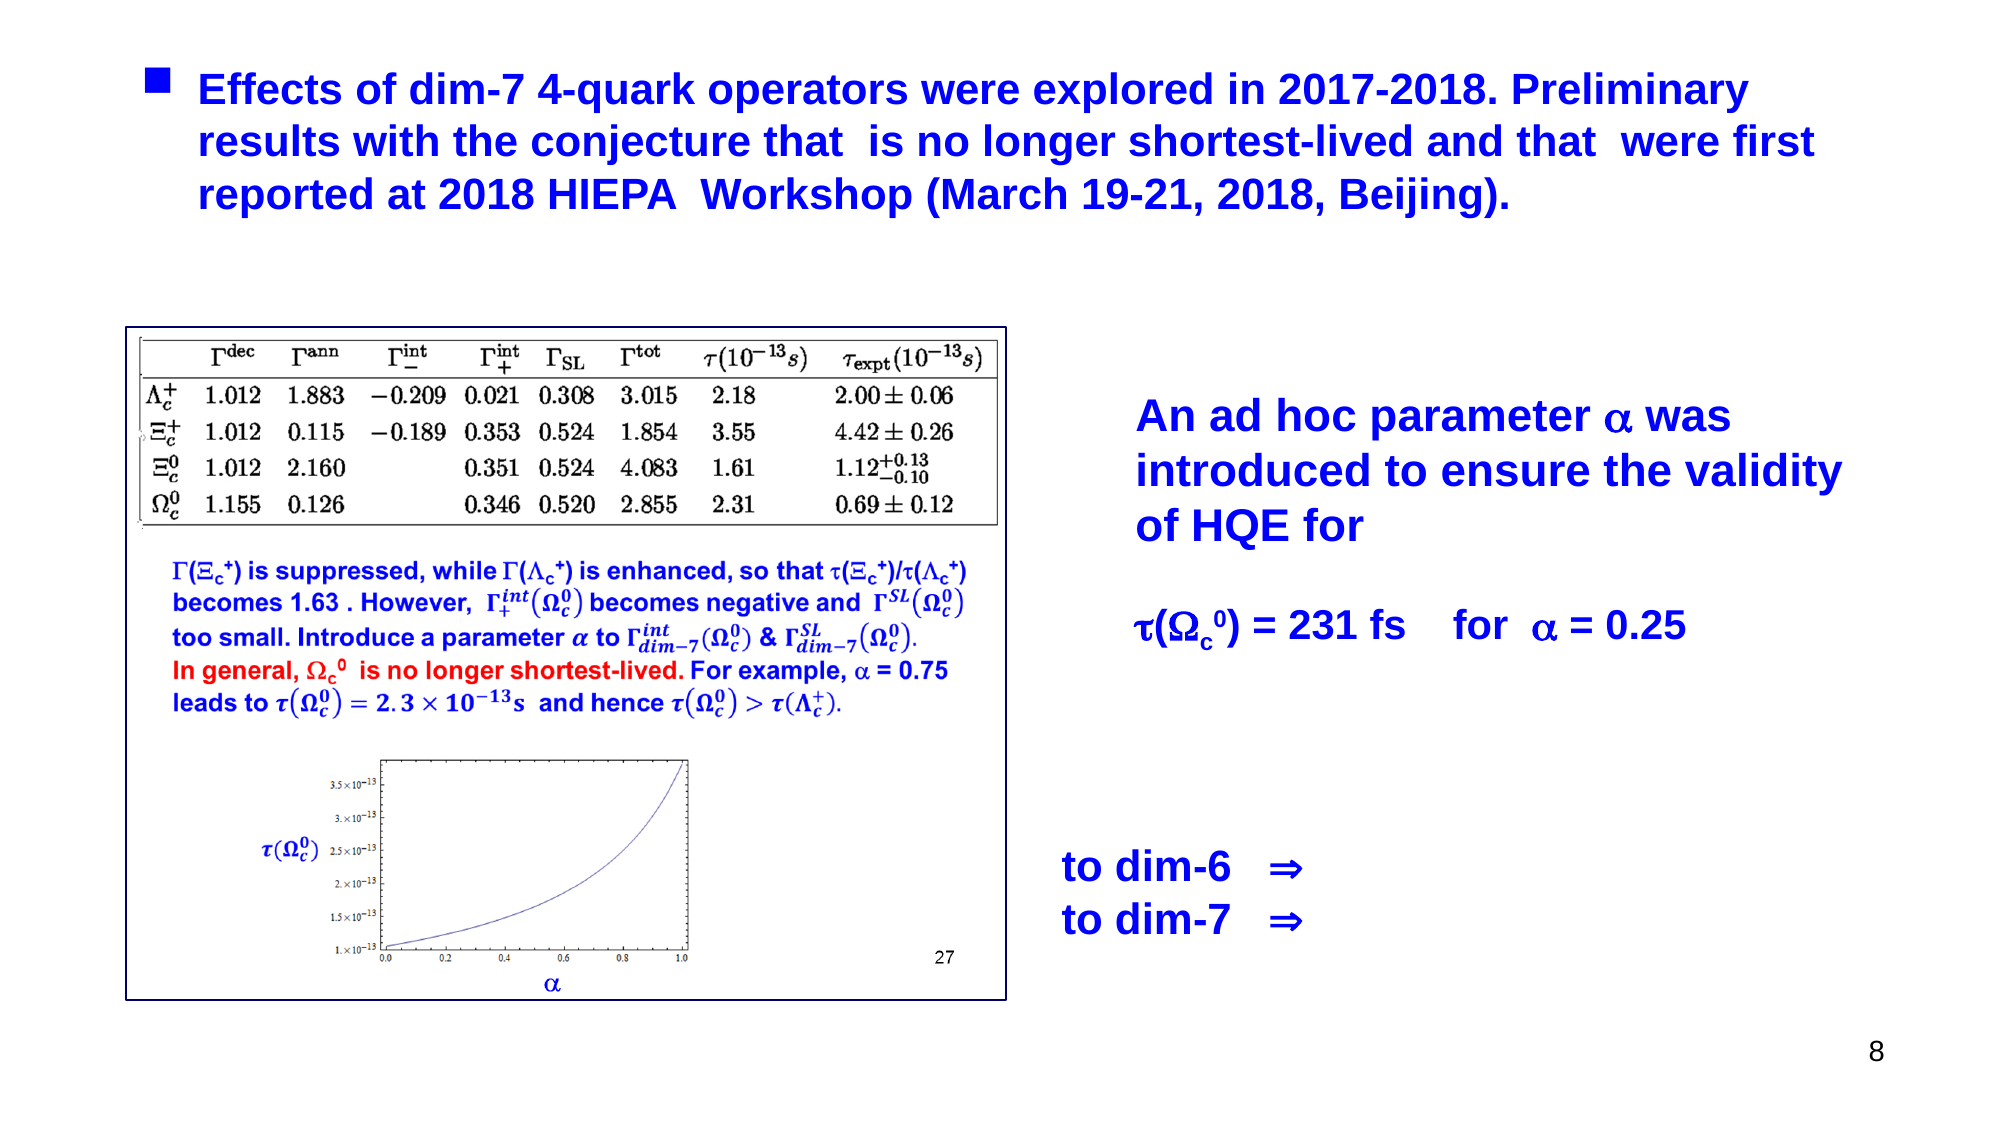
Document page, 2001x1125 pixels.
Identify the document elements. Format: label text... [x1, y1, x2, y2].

picture [126, 327, 1006, 999]
text_box (c0) = 231 fs for  = 0.25 [1120, 590, 1803, 663]
slide_number 8 [1433, 1024, 1900, 1103]
